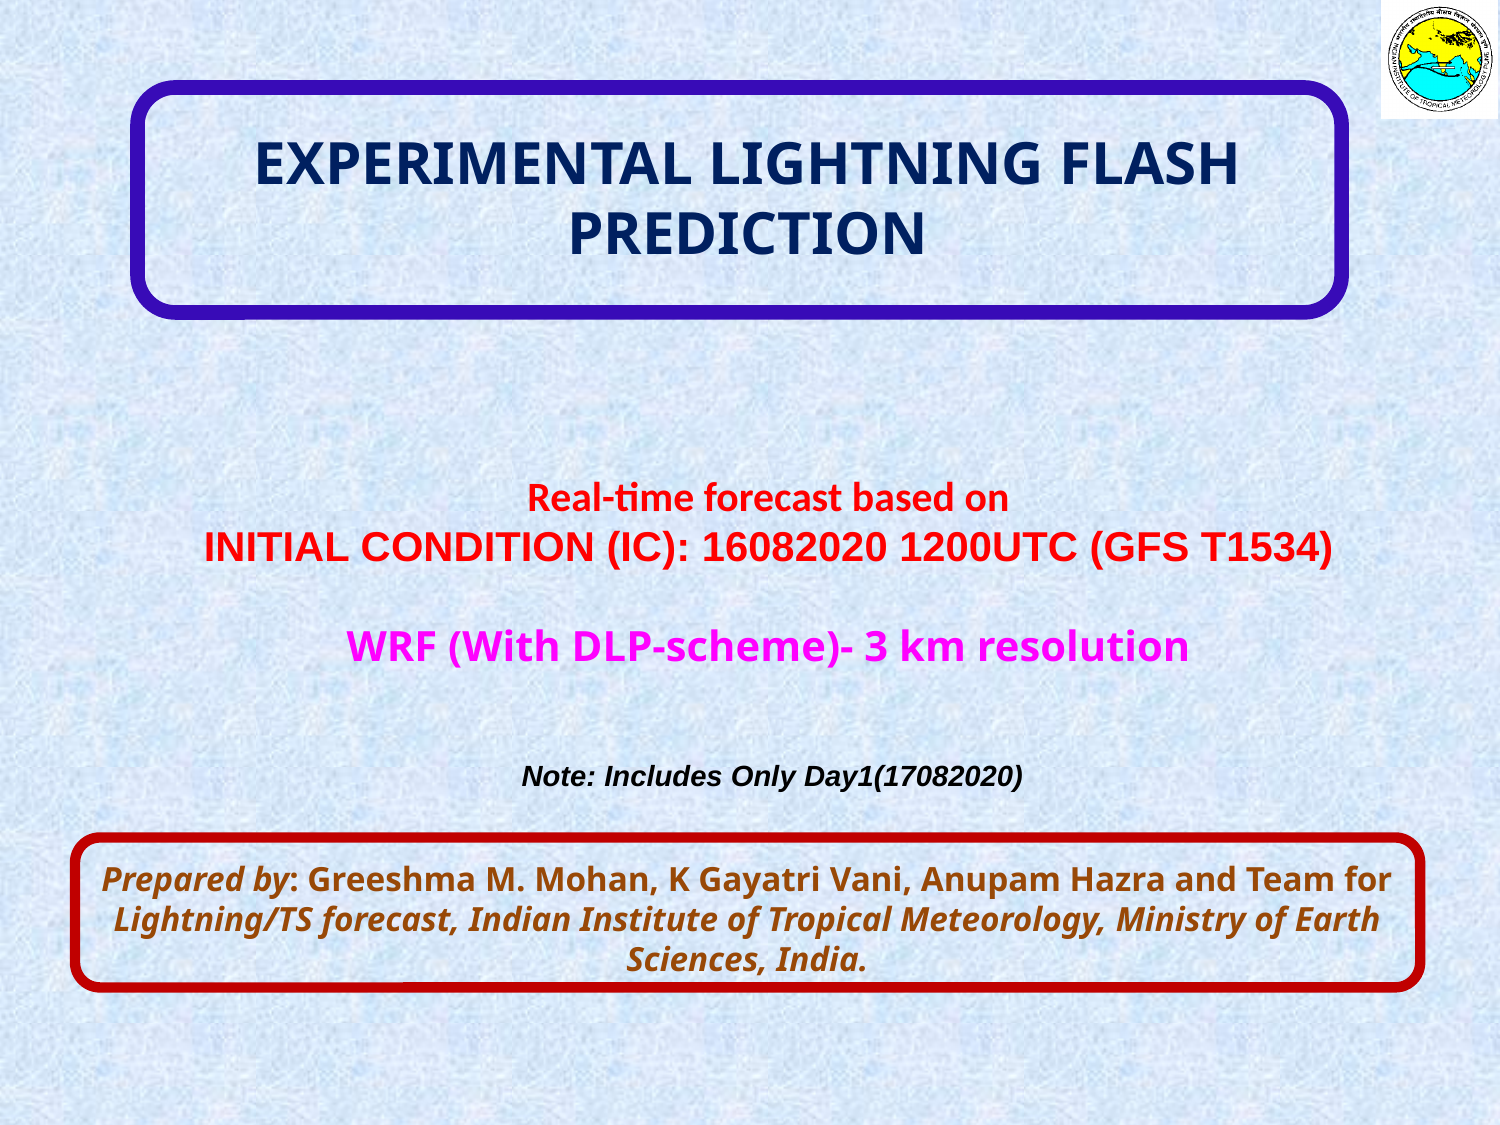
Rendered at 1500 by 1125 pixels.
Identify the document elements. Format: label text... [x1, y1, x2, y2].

text_box Note: Includes Only Day1(17082020) [87, 749, 1458, 800]
text_box Real-time forecast based on INITIAL CONDITION (IC): 16082020 1200UTC (GFS T1534) WRF (With DLP-scheme)- 3 km resolution [87, 462, 1450, 678]
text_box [137, 87, 1357, 313]
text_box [62, 837, 1433, 988]
picture [0, 0, 1500, 1125]
